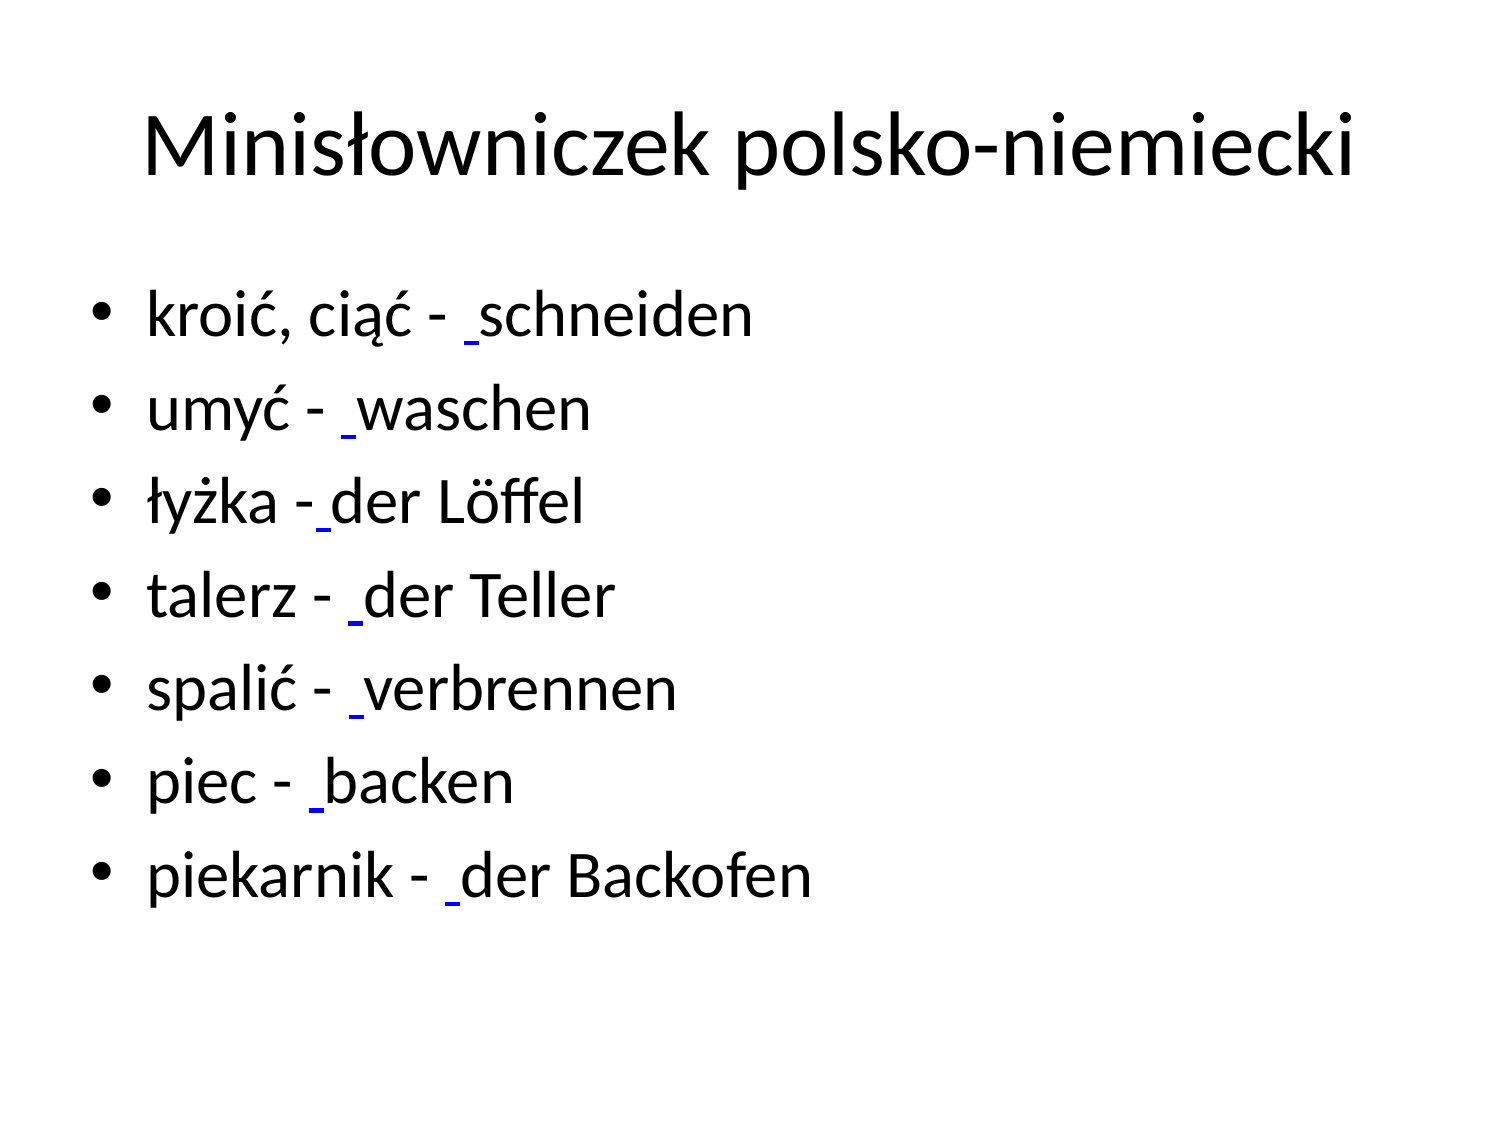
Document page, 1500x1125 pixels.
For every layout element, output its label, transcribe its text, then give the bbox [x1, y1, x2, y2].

title Minisłowniczek polsko-niemiecki [75, 45, 1425, 233]
list kroić, ciąć - schneiden umyć - waschen łyżka - der Löffel talerz - der Teller spalić - verbrennen piec - backen piekarnik - der Backofen [75, 262, 1425, 1005]
